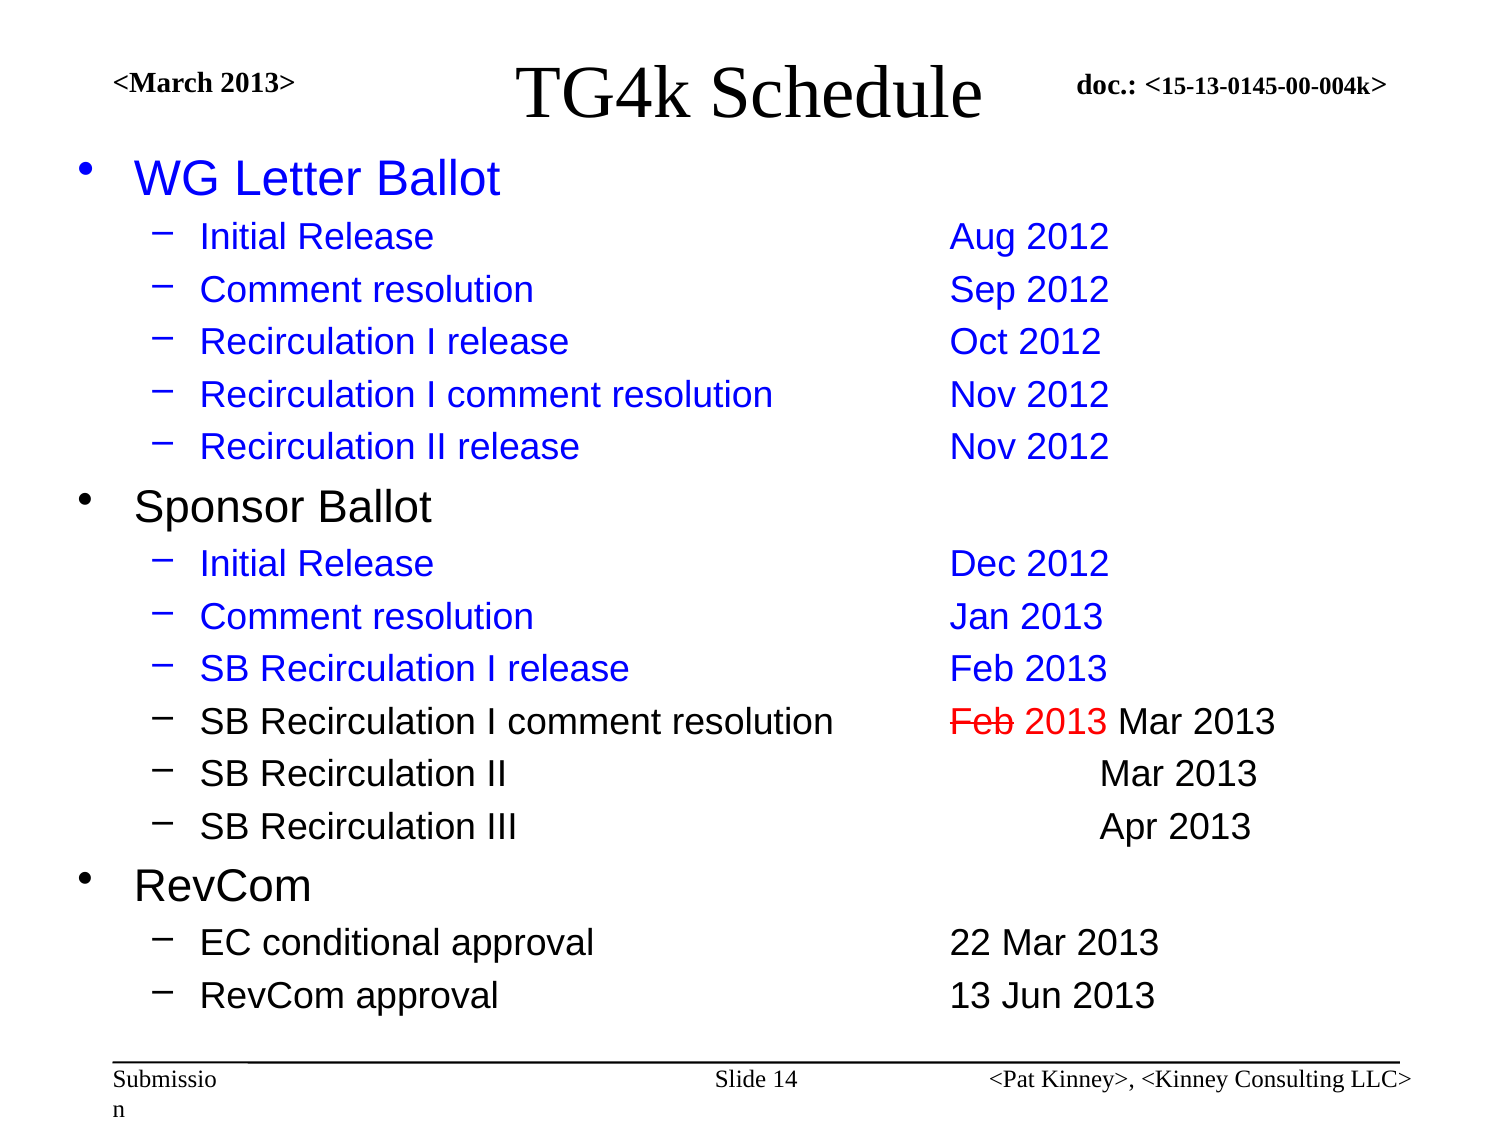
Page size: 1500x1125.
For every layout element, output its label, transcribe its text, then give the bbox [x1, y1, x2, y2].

title TG4k Schedule [112, 0, 1388, 137]
list WG Letter Ballot Initial Release Aug 2012 Comment resolution Sep 2012 Recirculation I release Oct 2012 Recirculation I comment resolution Nov 2012 Recirculation II release Nov 2012 Sponsor Ballot Initial Release Dec 2012 Comment resolution Jan 2013 SB Recirculation I release Feb 2013 SB Recirculation I comment resolution Feb 2013 Mar 2013 SB Recirculation II Mar 2013 SB Recirculation III Apr 2013 RevCom EC conditional approval 22 Mar 2013 RevCom approval 13 Jun 2013 [62, 137, 1438, 1000]
footer <Pat Kinney>, <Kinney Consulting LLC> [899, 1061, 1413, 1093]
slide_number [112, 62, 376, 99]
slide_number Slide 14 [712, 1061, 800, 1093]
